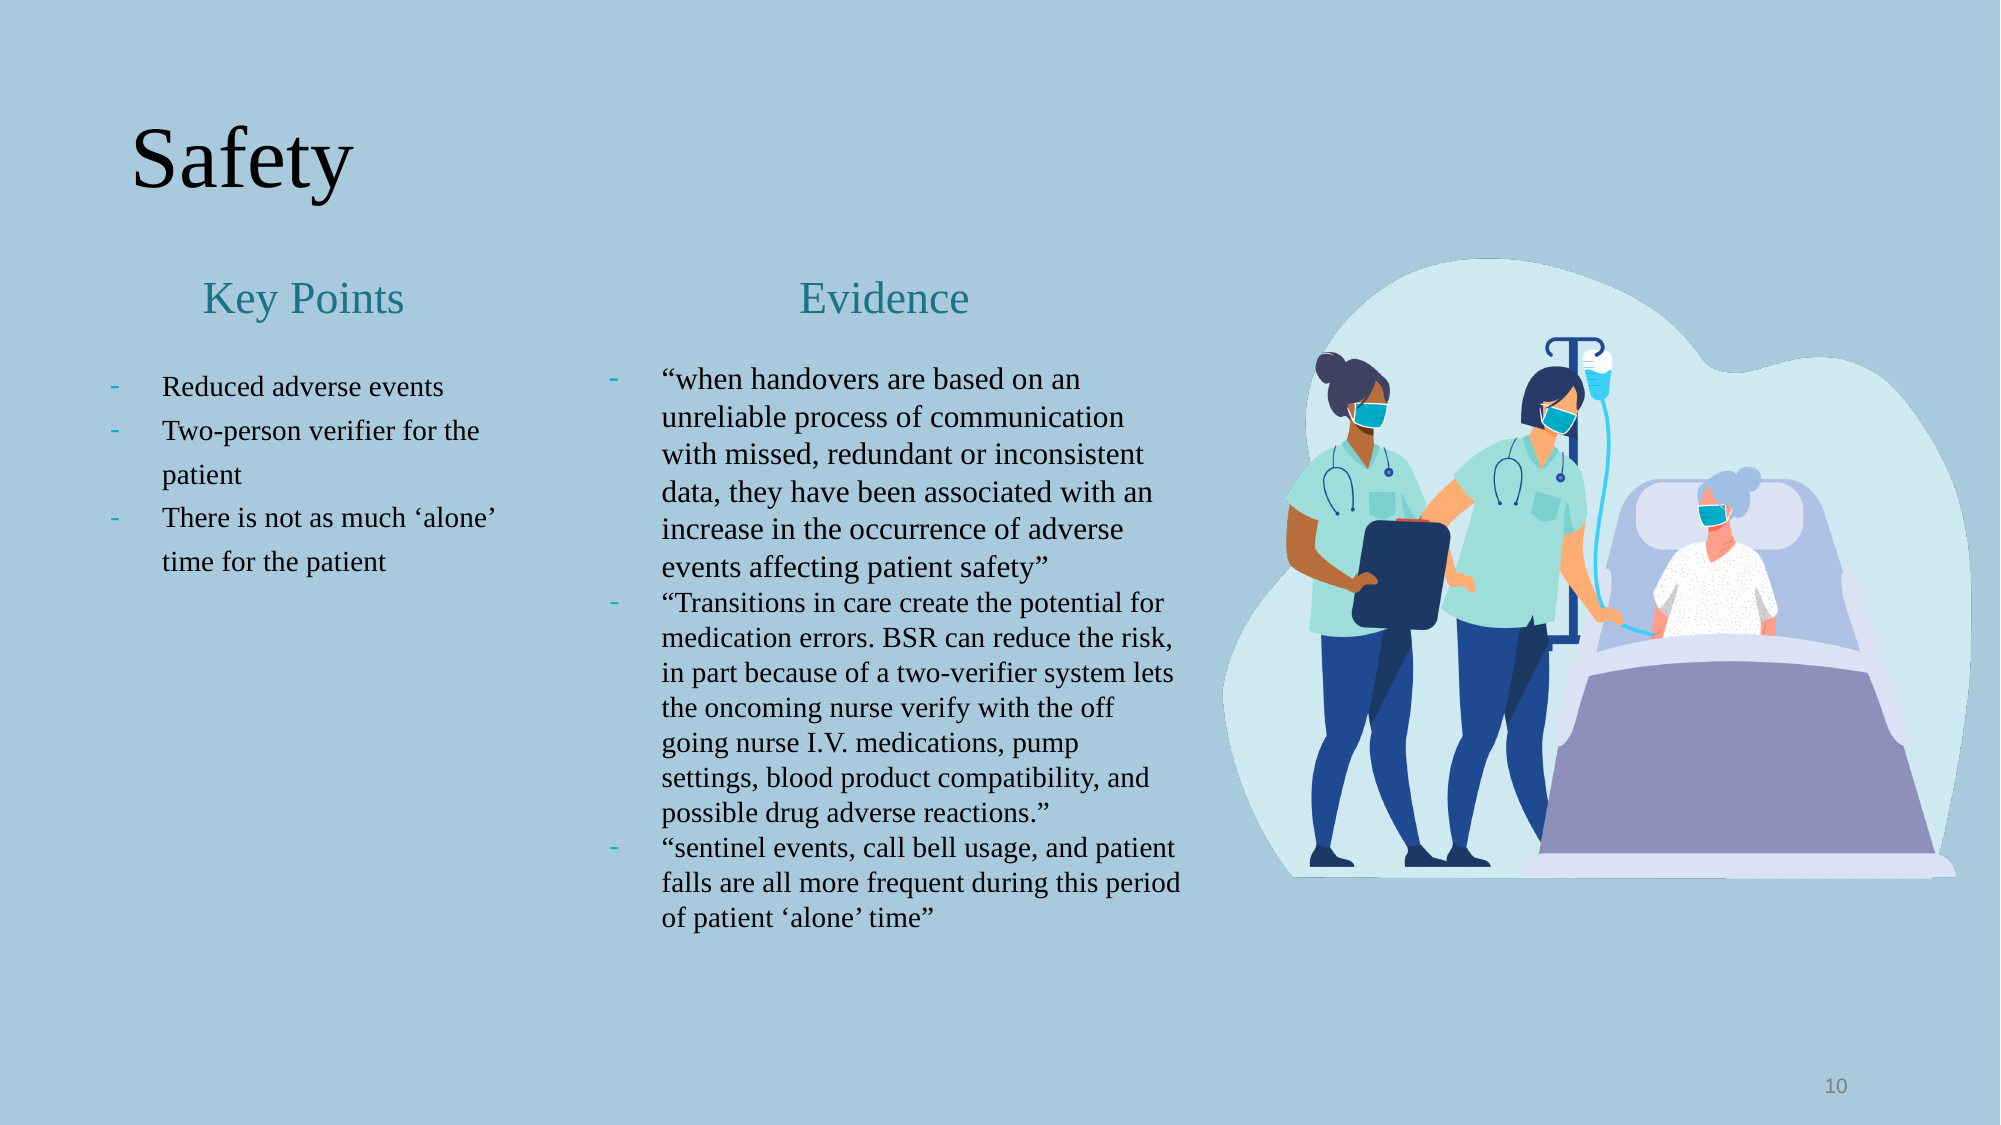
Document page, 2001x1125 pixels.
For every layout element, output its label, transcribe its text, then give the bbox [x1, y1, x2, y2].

picture [1211, 246, 1979, 879]
list Reduced adverse events Two-person verifier for the patient There is not as much ‘alone’ time for the patient [72, 351, 536, 949]
list Evidence [707, 259, 1061, 331]
list Key Points [144, 235, 463, 331]
list “when handovers are based on an unreliable process of communication with missed, redundant or inconsistent data, they have been associated with an increase in the occurrence of adverse events affecting patient safety” “Transitions in care create the potential for medication errors. BSR can reduce the risk, in part because of a two-verifier system lets the oncoming nurse verify with the off going nurse I.V. medications, pump settings, blood product compatibility, and possible drug adverse reactions.” “sentinel events, call bell usage, and patient falls are all more frequent during this period of patient ‘alone’ time” [571, 351, 1197, 1049]
title Safety [115, 110, 1107, 216]
slide_number 10 [1412, 1068, 1863, 1103]
